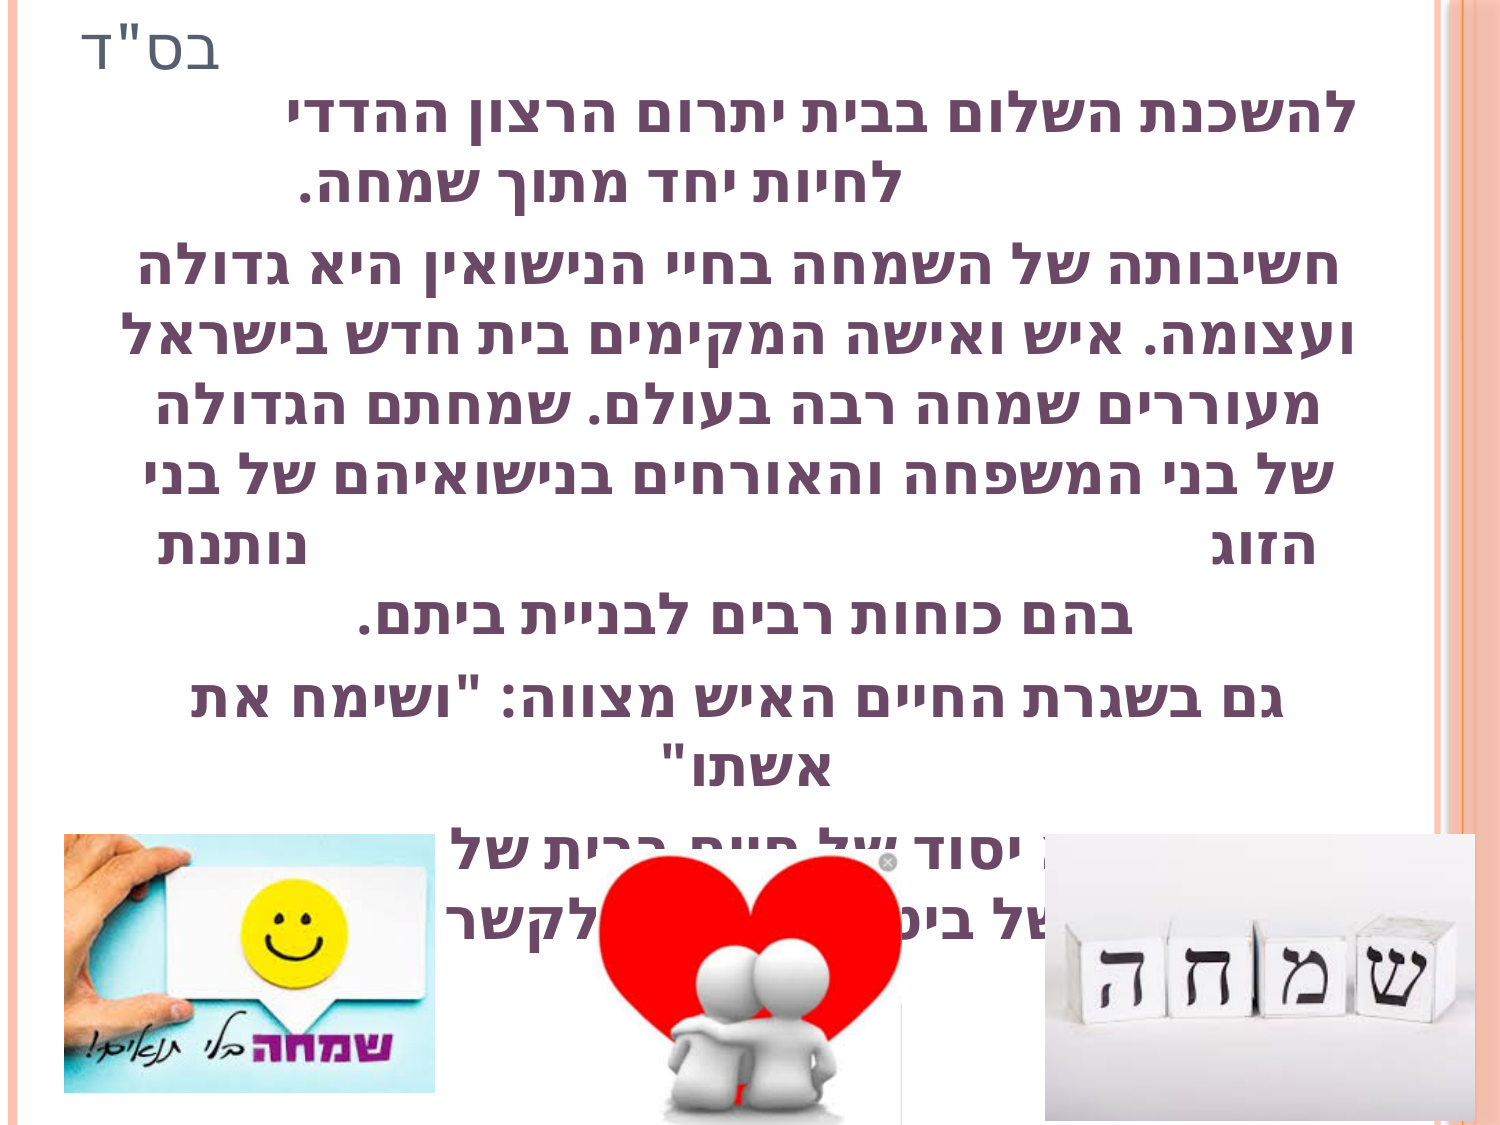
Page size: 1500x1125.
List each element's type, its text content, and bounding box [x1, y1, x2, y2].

picture [1044, 833, 1476, 1121]
picture [64, 833, 436, 1093]
list להשכנת השלום בבית יתרום הרצון ההדדי לחיות יחד מתוך שמחה. חשיבותה של השמחה בחיי הנישואין היא גדולה ועצומה. איש ואישה המקימים בית חדש בישראל מעוררים שמחה רבה בעולם. שמחתם הגדולה של בני המשפחה והאורחים בנישואיהם של בני הזוג נותנת בהם כוחות רבים לבניית ביתם. גם בשגרת החיים האיש מצווה: "ושימח את אשתו" השמחה היא יסוד של חיים בבית של חיבור, של ביטוי לאהבה ולקשר בריא בין בני הזוג [100, 66, 1378, 1039]
picture [595, 848, 902, 1125]
title בס"ד [64, 0, 1290, 90]
